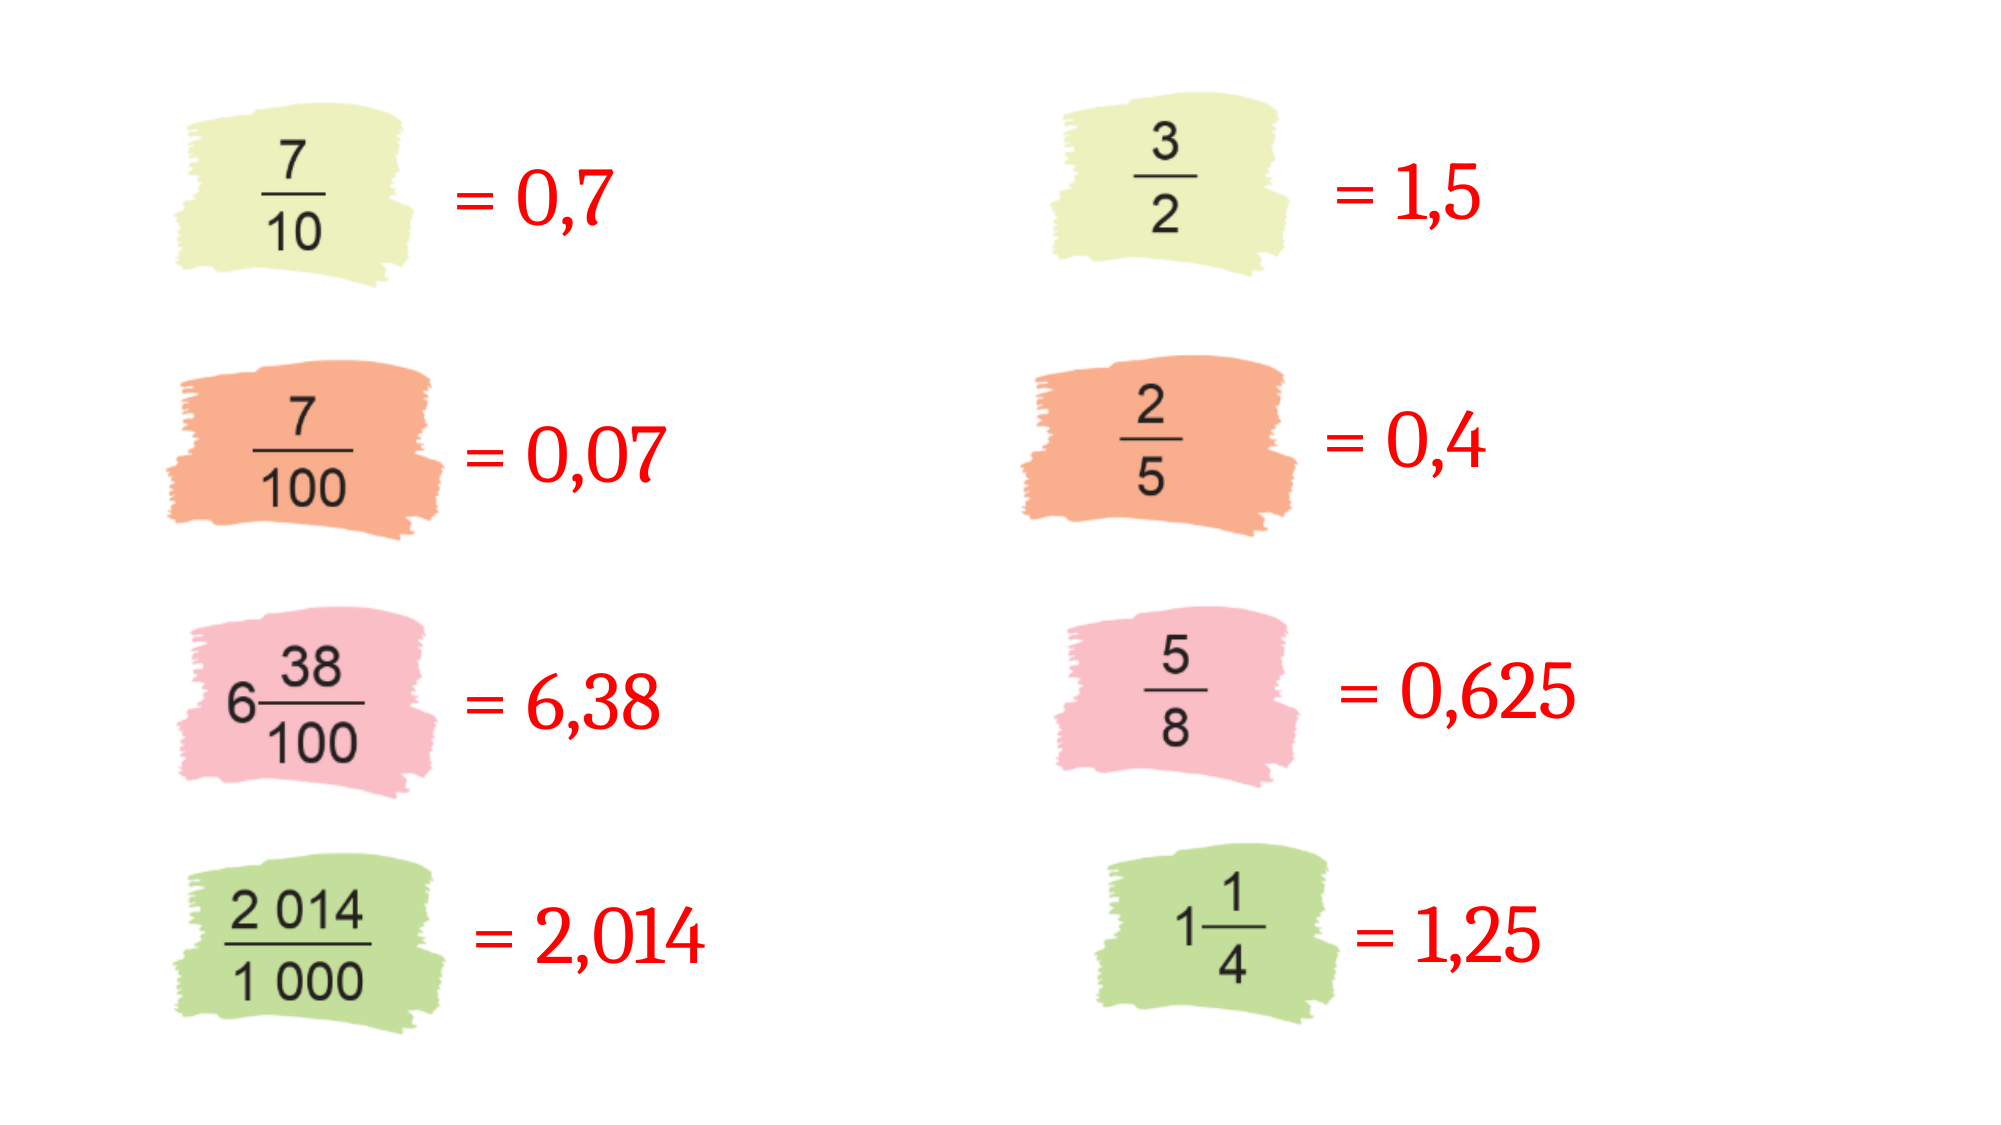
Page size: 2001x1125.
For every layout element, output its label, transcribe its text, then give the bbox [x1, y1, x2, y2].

picture [160, 838, 460, 1040]
picture [1079, 831, 1352, 1033]
text_box = 2,014 [460, 873, 769, 988]
picture [1047, 601, 1305, 797]
text_box = 0,625 [1321, 627, 1633, 743]
picture [1017, 354, 1313, 546]
picture [156, 589, 451, 815]
picture [1033, 78, 1296, 282]
picture [143, 345, 462, 555]
text_box = 0,07 [462, 391, 760, 507]
picture [150, 82, 425, 308]
text_box = 0,7 [438, 134, 750, 250]
text_box = 1,5 [1317, 128, 1630, 244]
text_box = 0,4 [1313, 376, 1620, 492]
text_box = 6,38 [451, 638, 760, 754]
text_box = 1,25 [1352, 871, 1650, 987]
